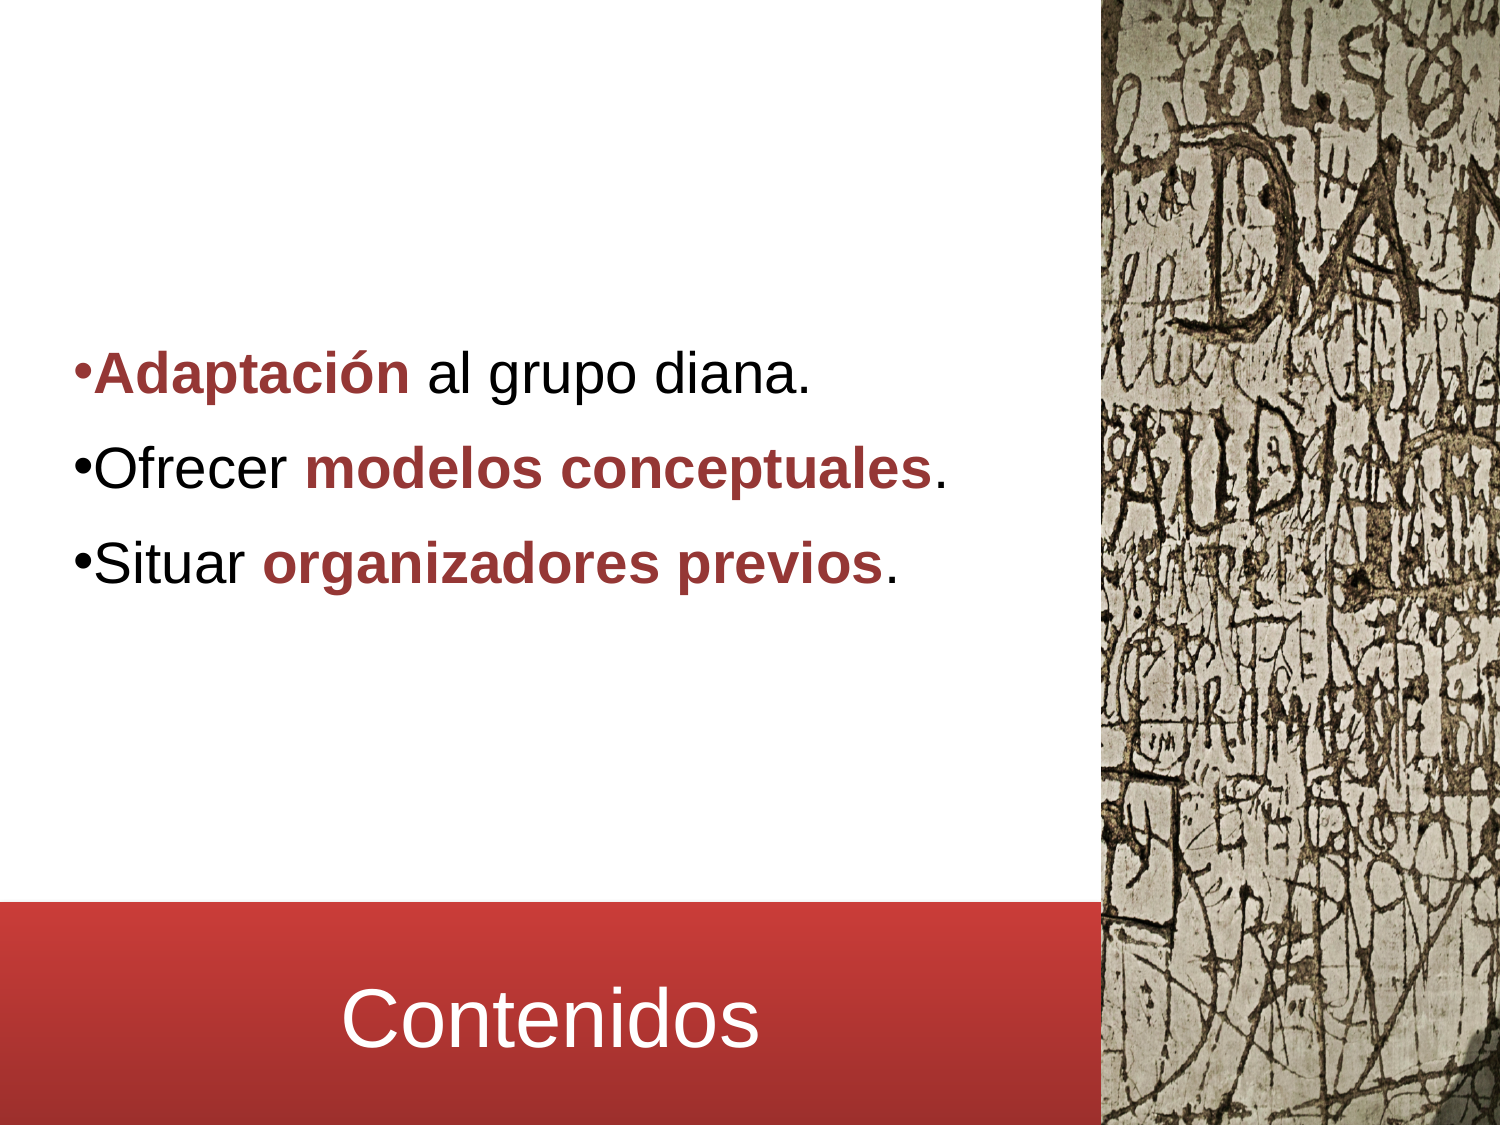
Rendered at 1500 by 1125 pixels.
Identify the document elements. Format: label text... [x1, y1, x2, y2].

text_box Adaptación al grupo diana. Ofrecer modelos conceptuales. Situar organizadores previos. [58, 328, 1043, 603]
picture [1101, 0, 1500, 1125]
text_box Contenidos [0, 902, 1096, 1125]
